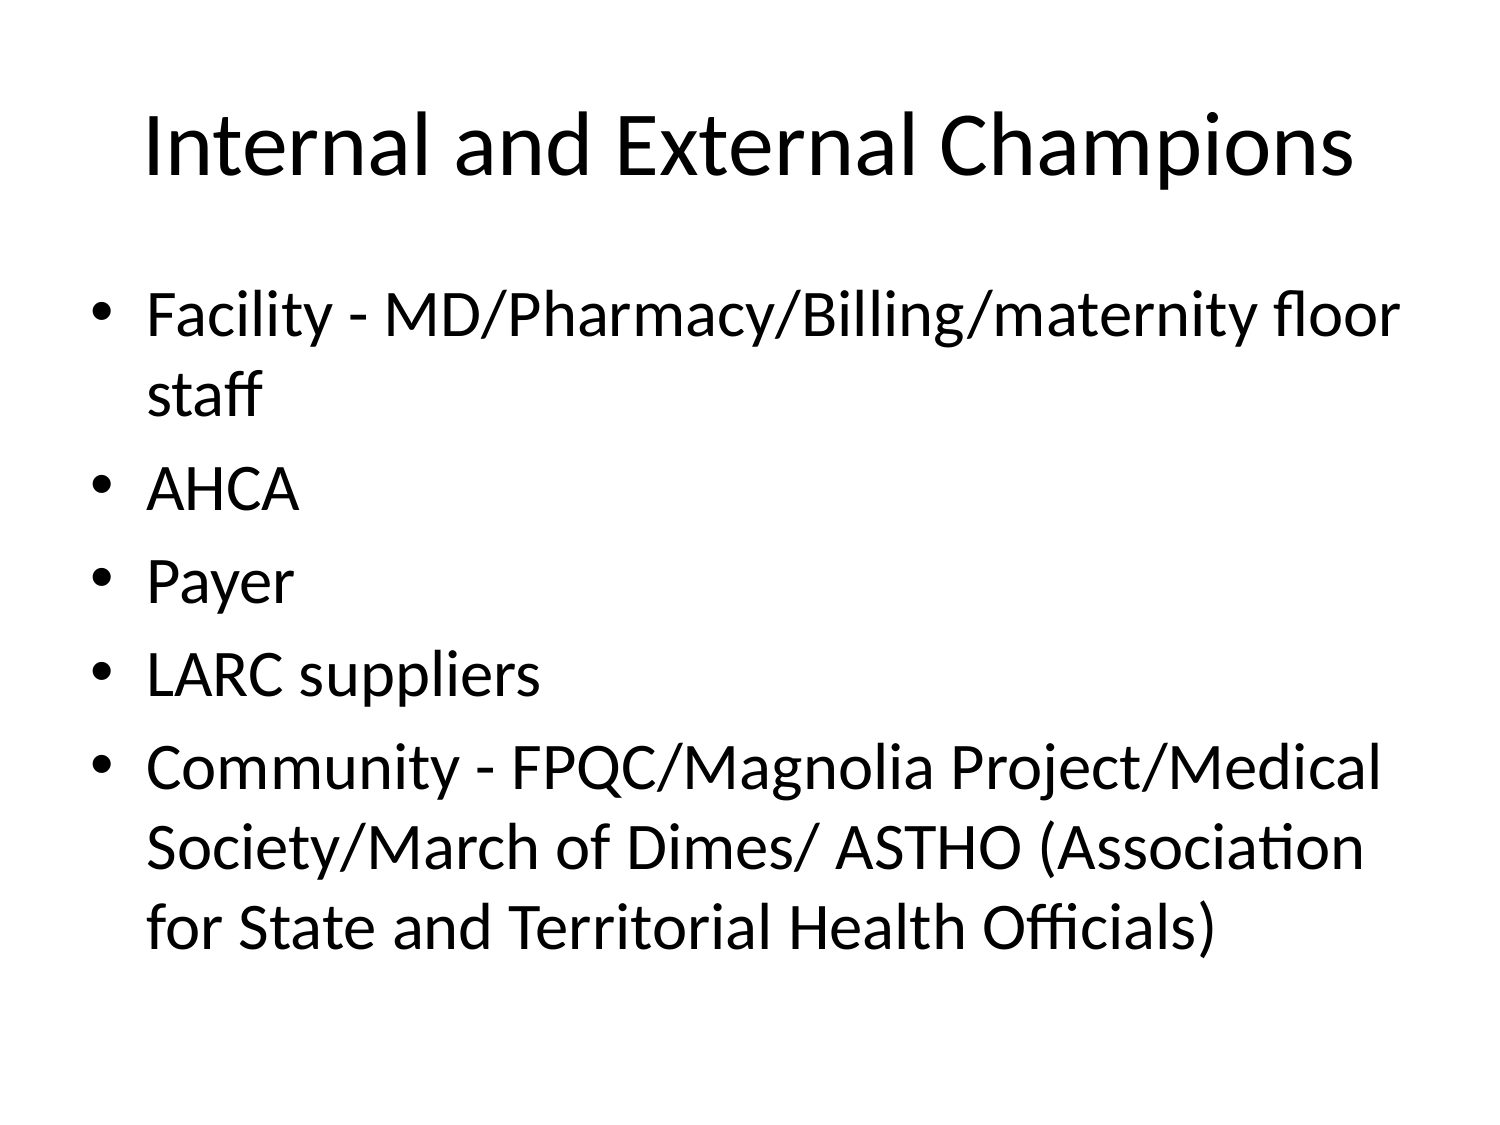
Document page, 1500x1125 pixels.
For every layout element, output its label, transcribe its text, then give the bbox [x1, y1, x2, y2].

title Internal and External Champions [75, 45, 1425, 233]
list Facility - MD/Pharmacy/Billing/maternity floor staff AHCA Payer LARC suppliers Community - FPQC/Magnolia Project/Medical Society/March of Dimes/ ASTHO (Association for State and Territorial Health Officials) [75, 262, 1425, 1005]
